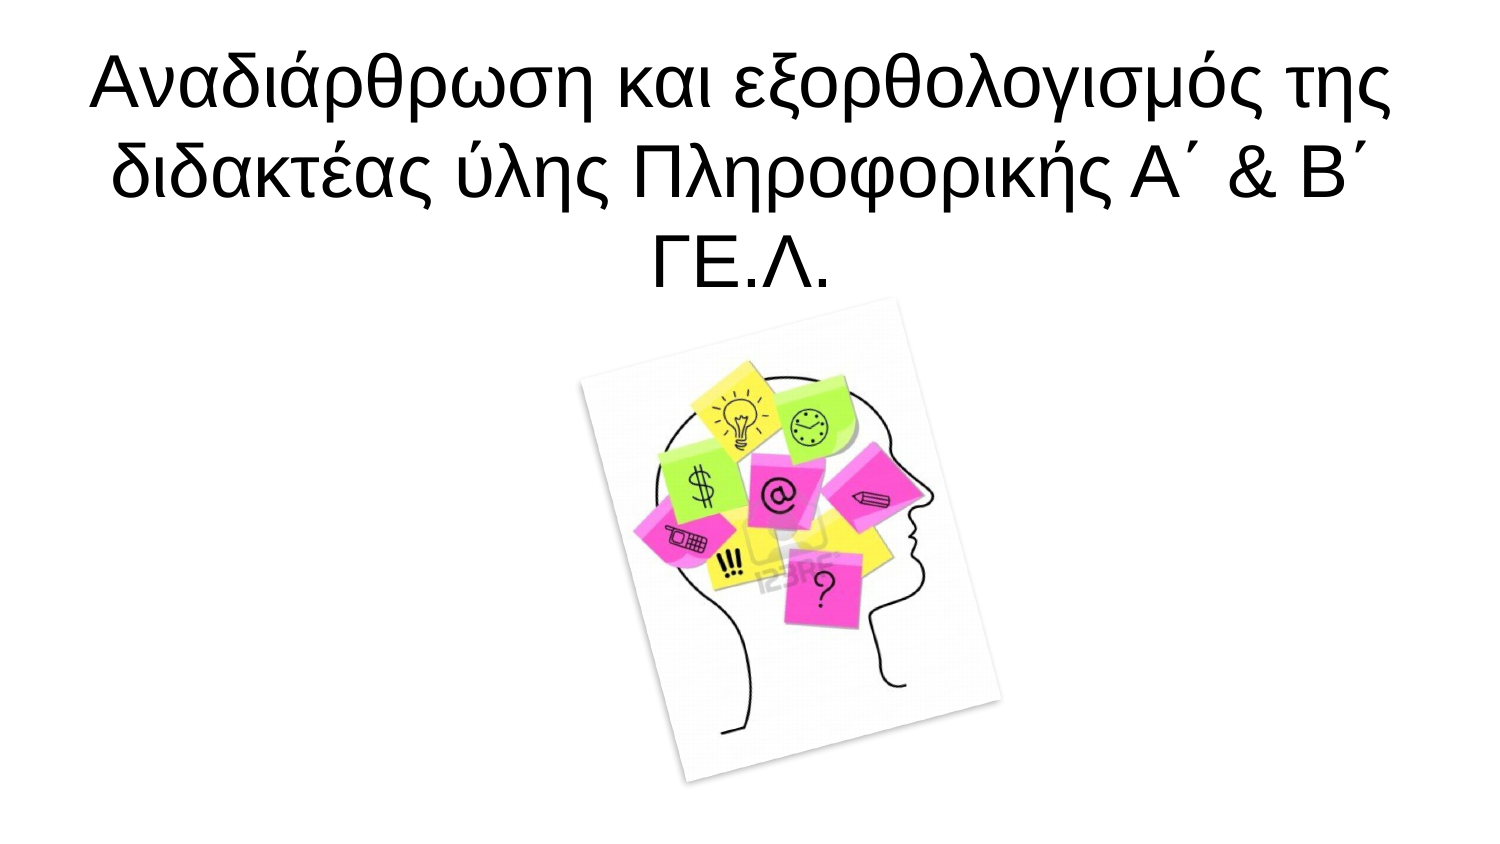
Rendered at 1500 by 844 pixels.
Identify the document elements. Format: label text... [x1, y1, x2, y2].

picture [581, 297, 1001, 781]
title Αναδιάρθρωση και εξορθολογισμός της διδακτέας ύλης Πληροφορικής Α΄ & Β΄ ΓΕ.Λ. [42, 100, 1441, 318]
